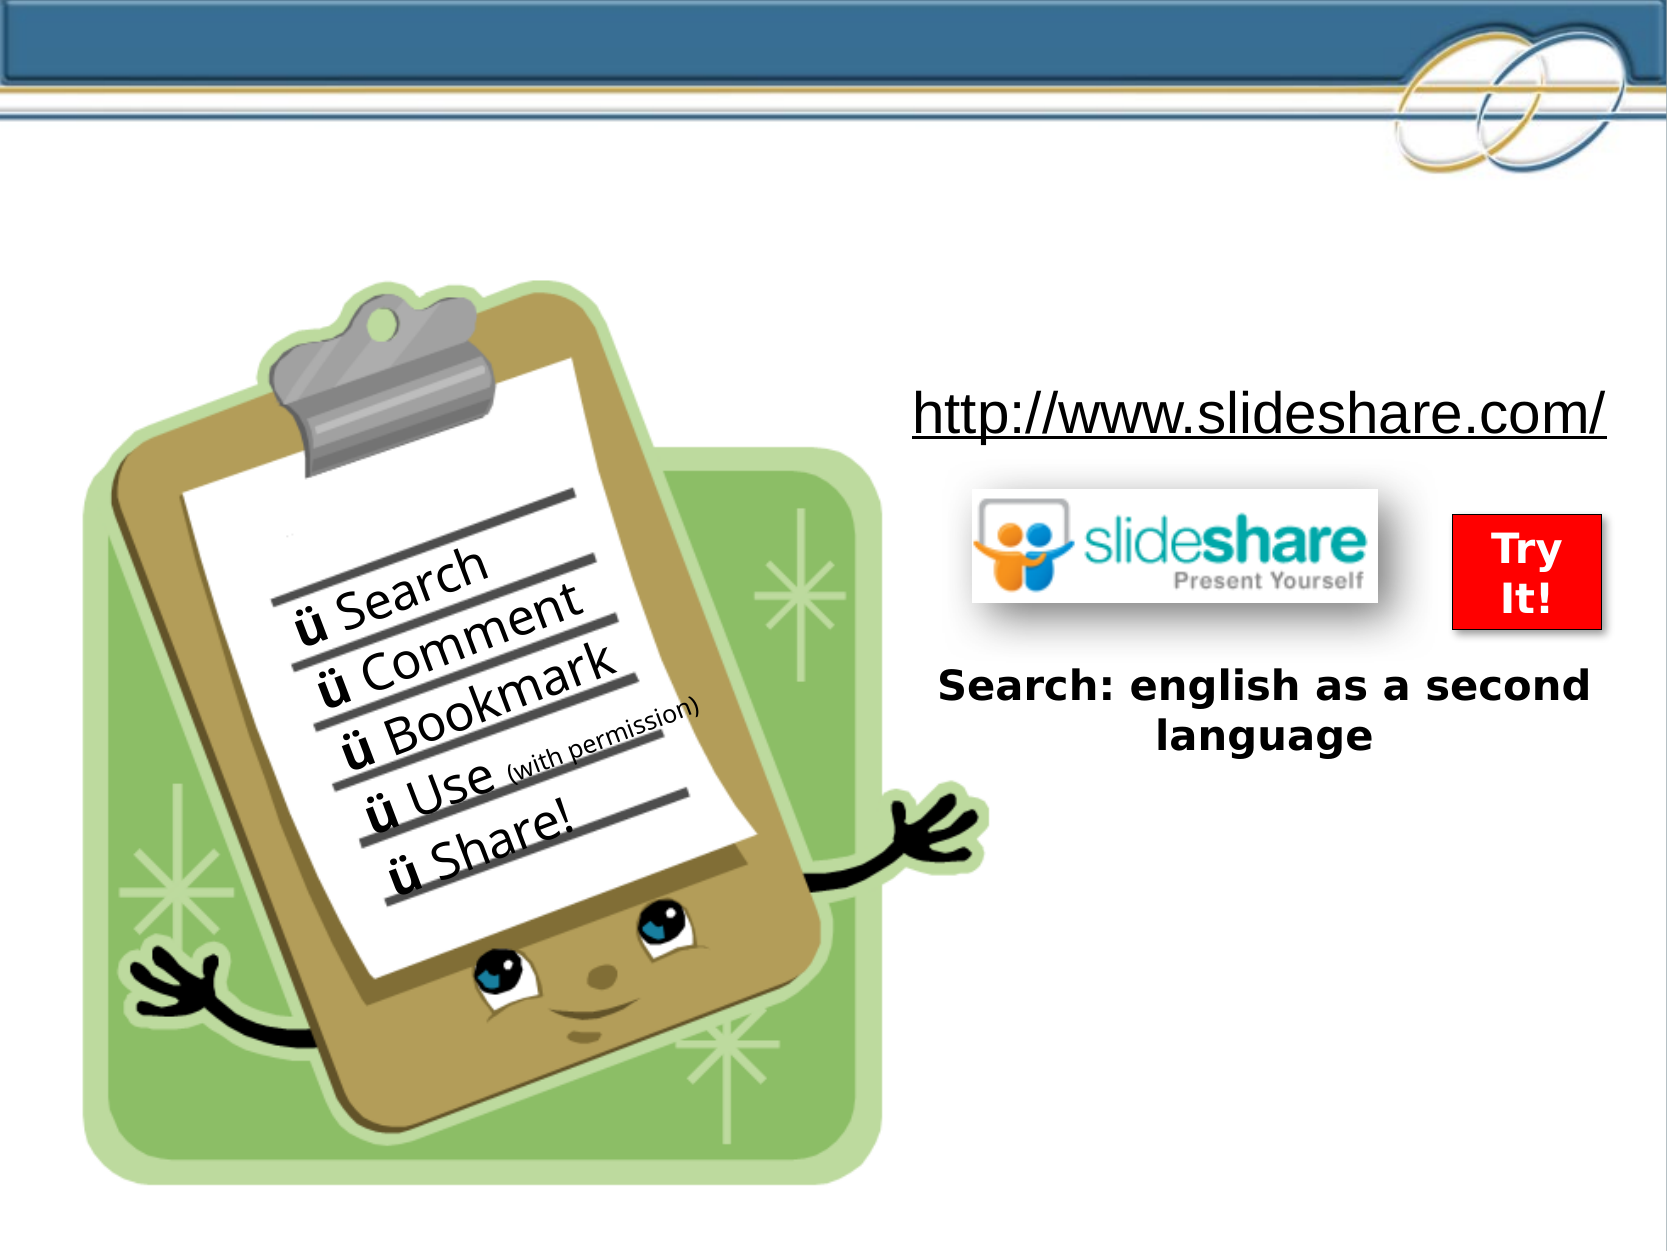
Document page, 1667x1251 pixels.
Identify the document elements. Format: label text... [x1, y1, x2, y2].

text_box Try It! [1452, 514, 1602, 630]
picture [0, 0, 1667, 1251]
text_box Search: english as a second language [995, 651, 1667, 766]
text_box http://www.slideshare.com/ [995, 367, 1667, 453]
